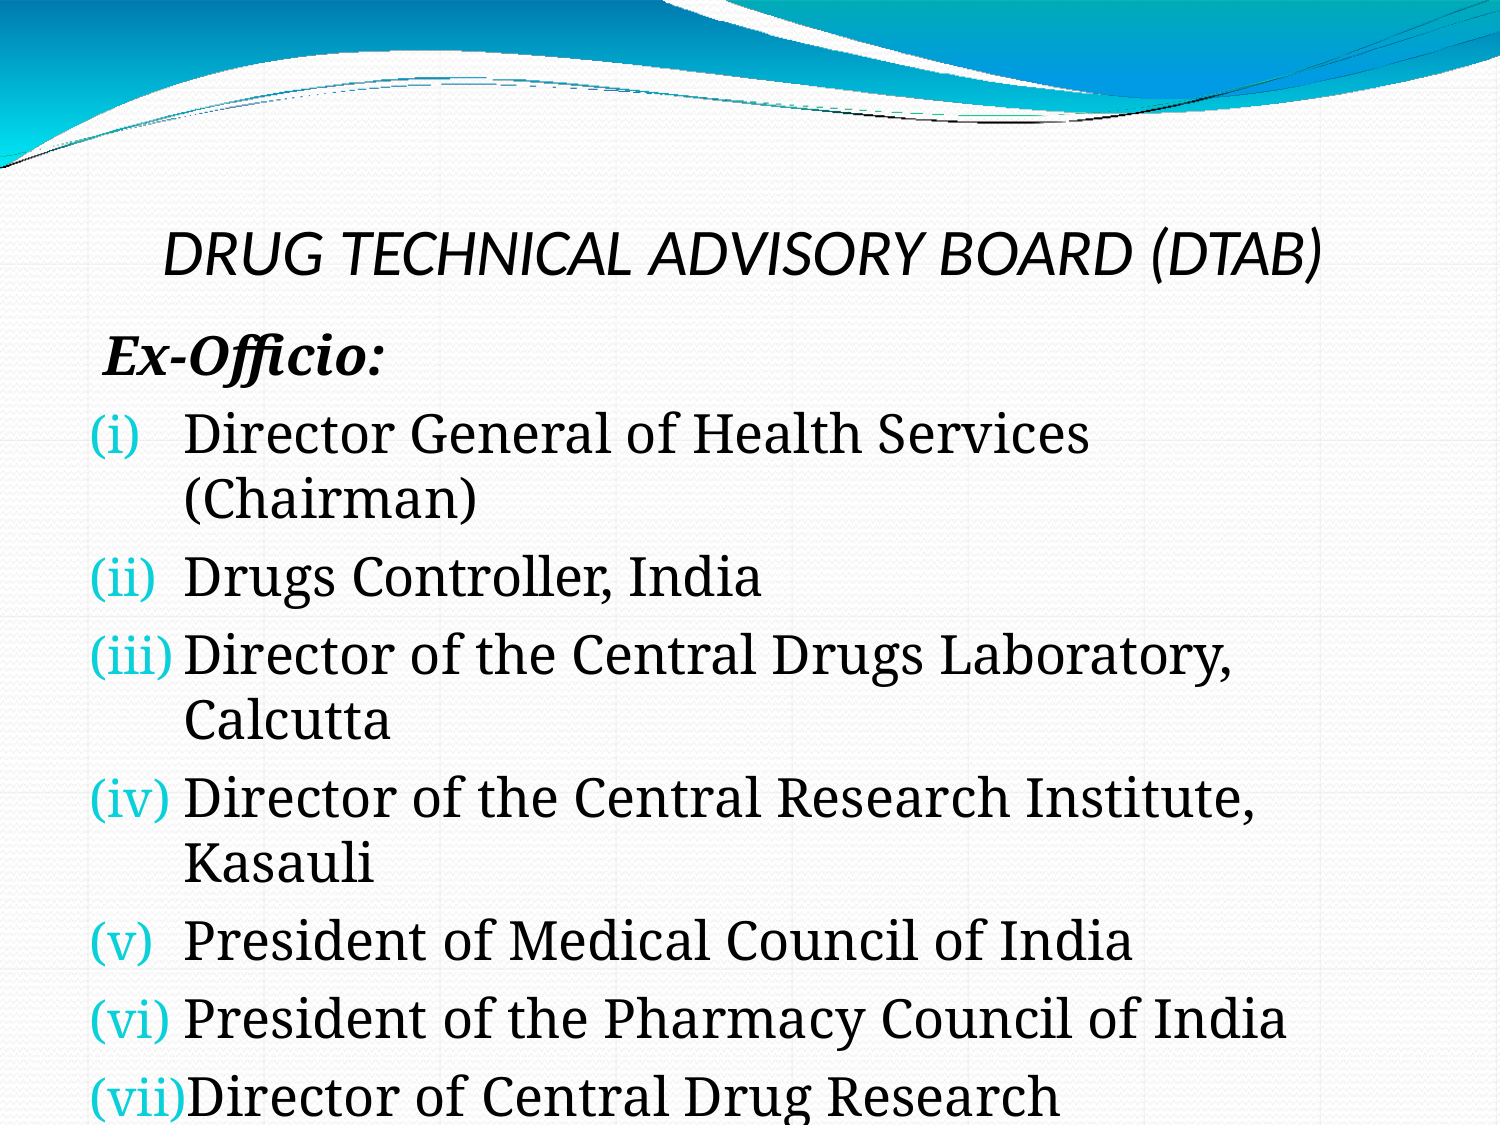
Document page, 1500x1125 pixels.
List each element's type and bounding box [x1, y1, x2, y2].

text_box [0, 0, 1500, 1125]
